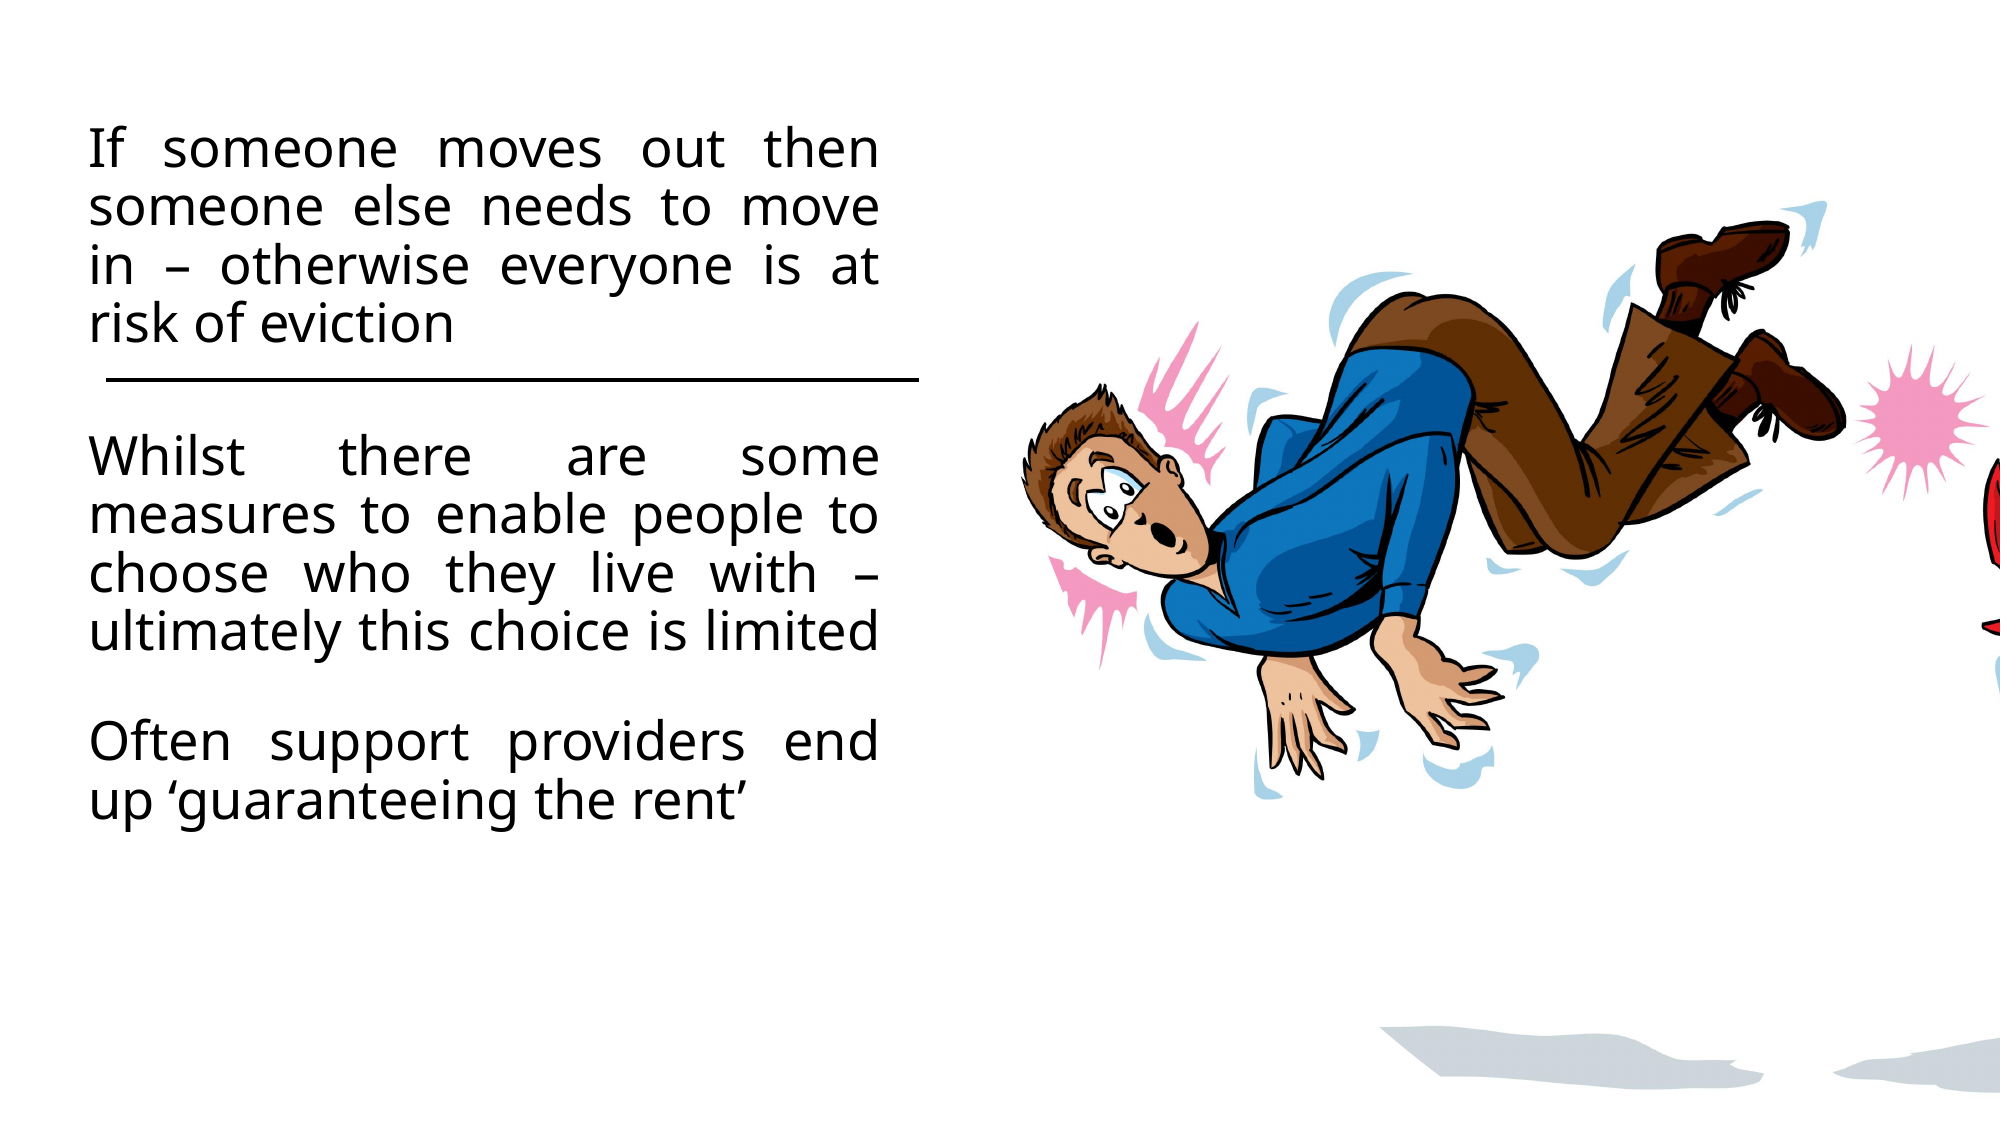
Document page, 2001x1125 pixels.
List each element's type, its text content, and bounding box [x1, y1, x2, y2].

picture [969, 0, 2000, 1125]
text_box [0, 0, 969, 1125]
text_box Often support providers end up ‘guaranteeing the rent’ [73, 706, 897, 863]
title If someone moves out then someone else needs to move in – otherwise everyone is at risk of eviction [73, 113, 897, 397]
text_box Whilst there are some measures to enable people to choose who they live with – ultimately this choice is limited [73, 420, 897, 684]
